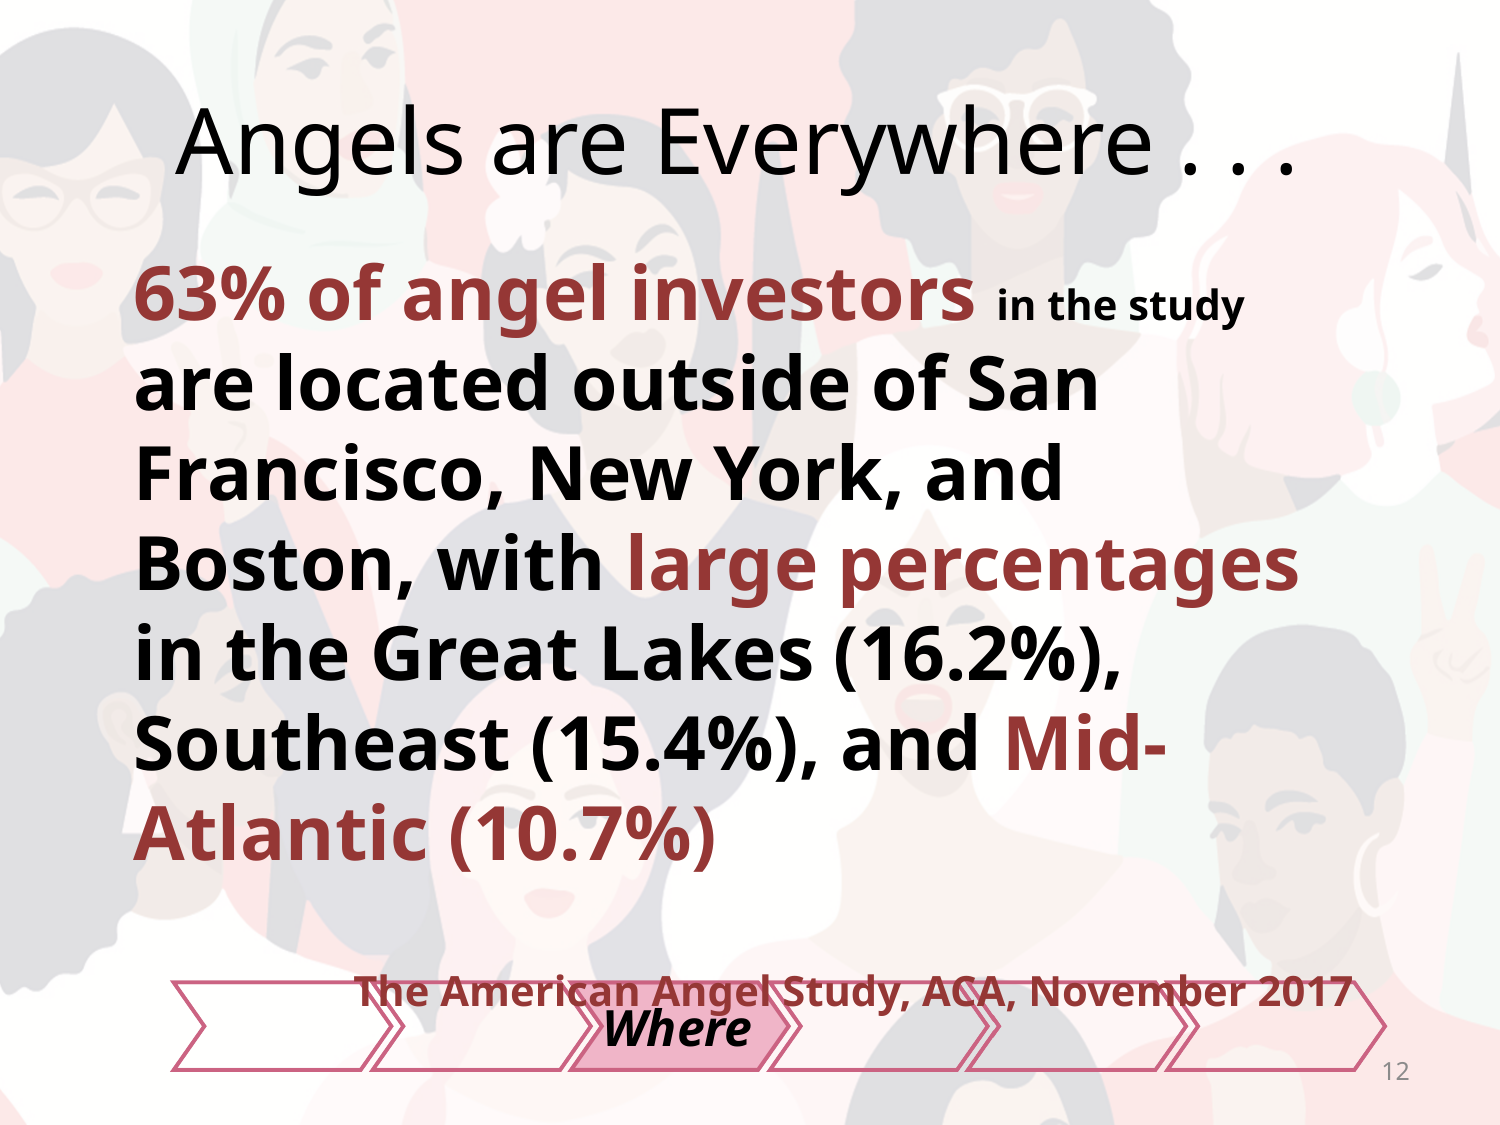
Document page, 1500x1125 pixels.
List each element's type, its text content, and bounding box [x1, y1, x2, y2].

text_box 63% of angel investors in the study are located outside of San Francisco, New York, and Boston, with large percentages in the Great Lakes (16.2%), Southeast (15.4%), and Mid-Atlantic (10.7%) The American Angel Study, ACA, November 2017 [118, 237, 1369, 935]
title Angels are Everywhere . . . [75, 24, 1425, 250]
picture [19, 937, 1481, 1117]
